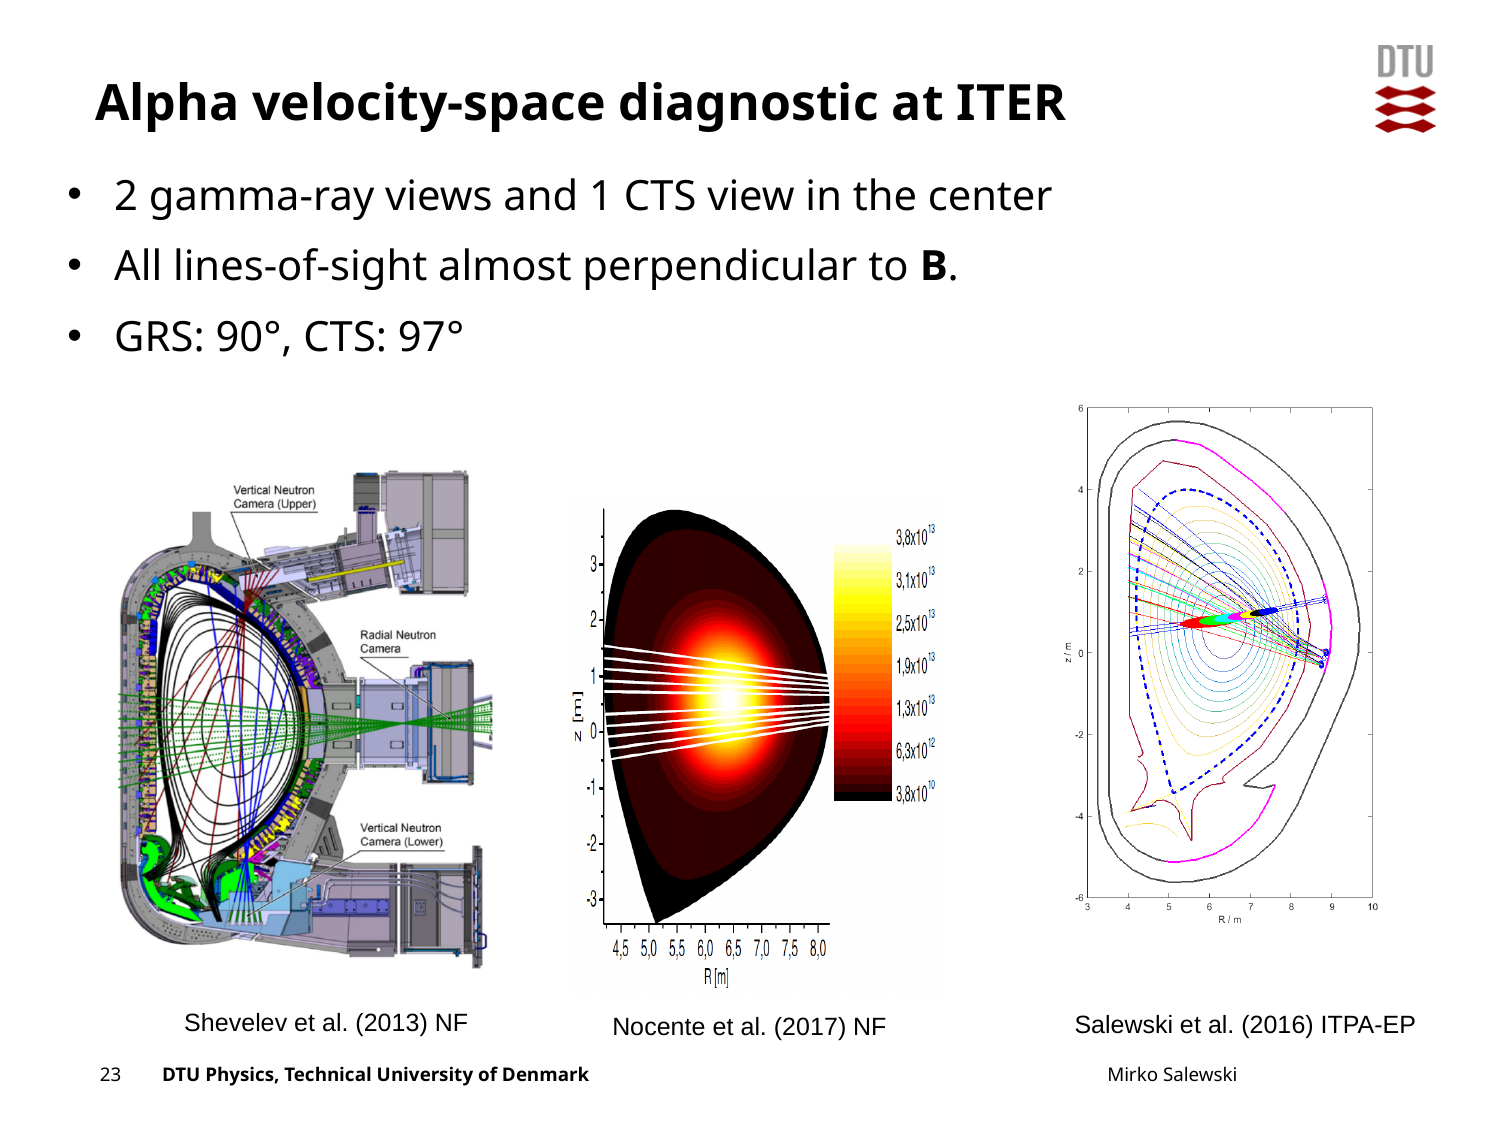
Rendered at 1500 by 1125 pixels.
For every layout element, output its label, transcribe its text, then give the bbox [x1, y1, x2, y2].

picture [569, 493, 946, 999]
text_box Salewski et al. (2016) ITPA-EP [1021, 1001, 1470, 1046]
text_box 2 gamma-ray views and 1 CTS view in the center All lines-of-sight almost perpendicular to B. GRS: 90°, CTS: 97° [52, 160, 1370, 368]
footer Mirko Salewski [891, 1062, 1238, 1113]
text_box Nocente et al. (2017) NF [525, 1003, 974, 1048]
picture [102, 462, 494, 983]
title Alpha velocity-space diagnostic at ITER [94, 30, 1370, 130]
text_box Shevelev et al. (2013) NF [102, 999, 551, 1045]
picture [1375, 45, 1436, 133]
picture [1038, 361, 1408, 965]
slide_number 23 [99, 1062, 151, 1113]
